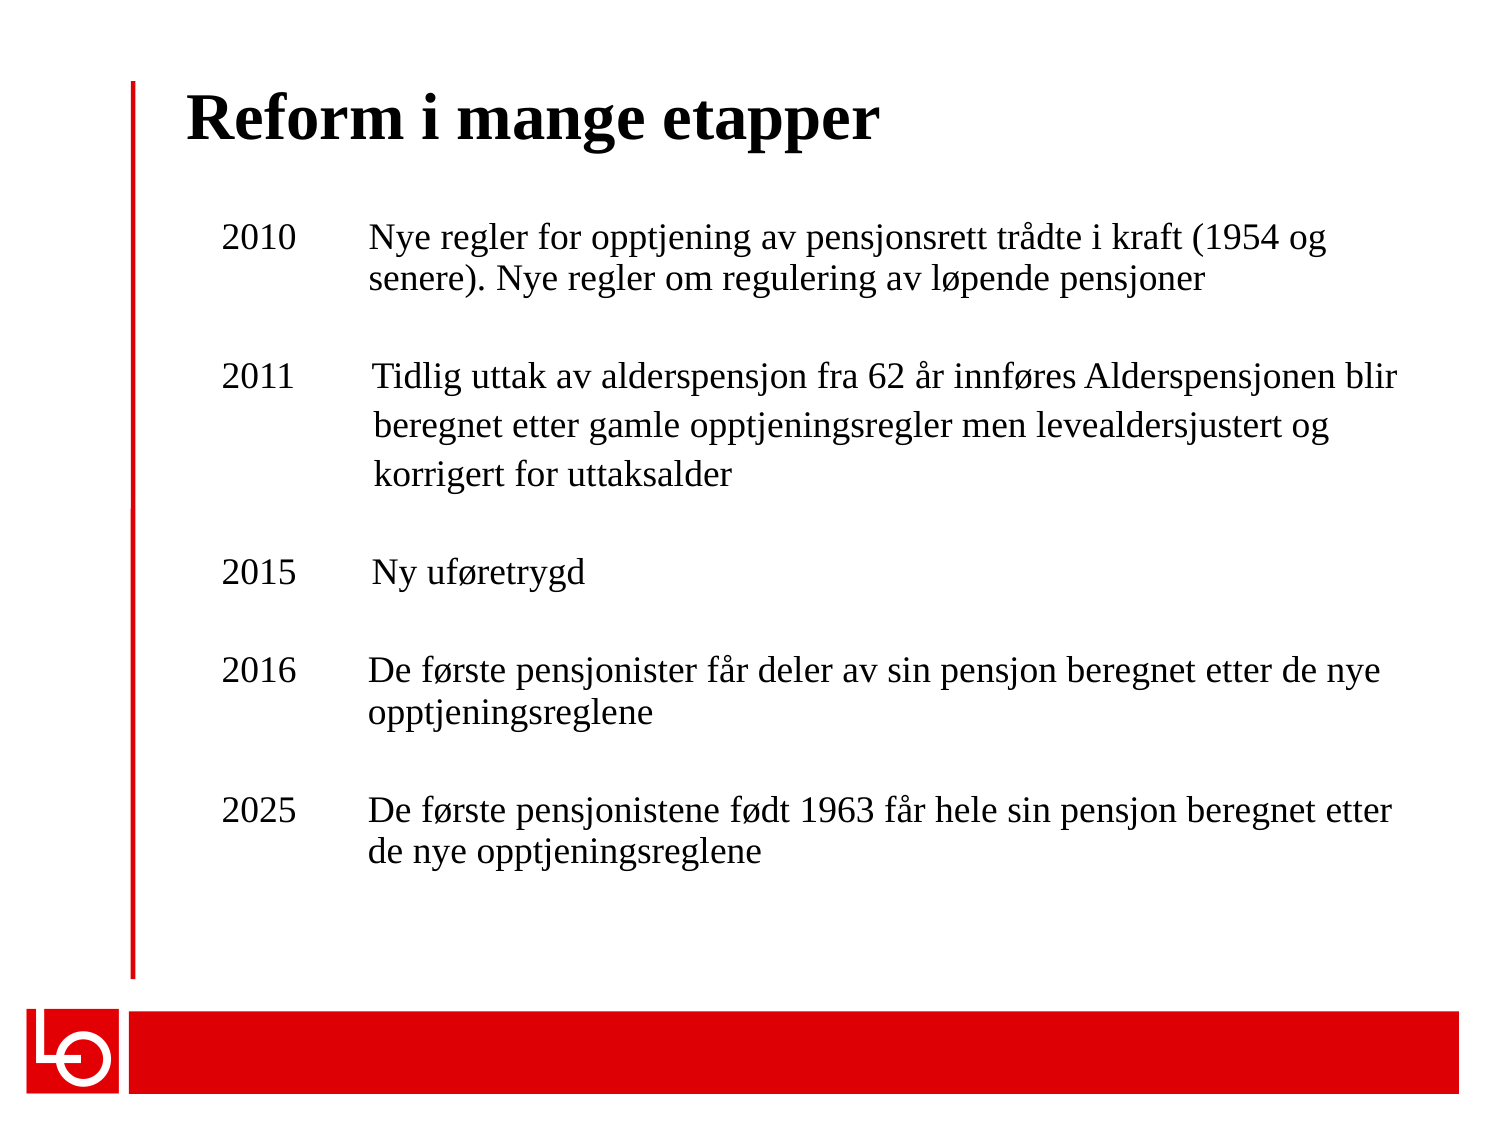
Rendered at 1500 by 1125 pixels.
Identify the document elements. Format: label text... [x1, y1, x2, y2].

title Reform i mange etapper [171, 66, 1152, 168]
list 2010 Nye regler for opptjening av pensjonsrett trådte i kraft (1954 og senere). Nye regler om regulering av løpende pensjoner 2011 Tidlig uttak av alderspensjon fra 62 år innføres Alderspensjonen blir beregnet etter gamle opptjeningsregler men levealdersjustert og korrigert for uttaksalder 2015 Ny uføretrygd 2016 De første pensjonister får deler av sin pensjon beregnet etter de nye opptjeningsreglene 2025 De første pensjonistene født 1963 får hele sin pensjon beregnet etter de nye opptjeningsreglene [206, 208, 1453, 957]
